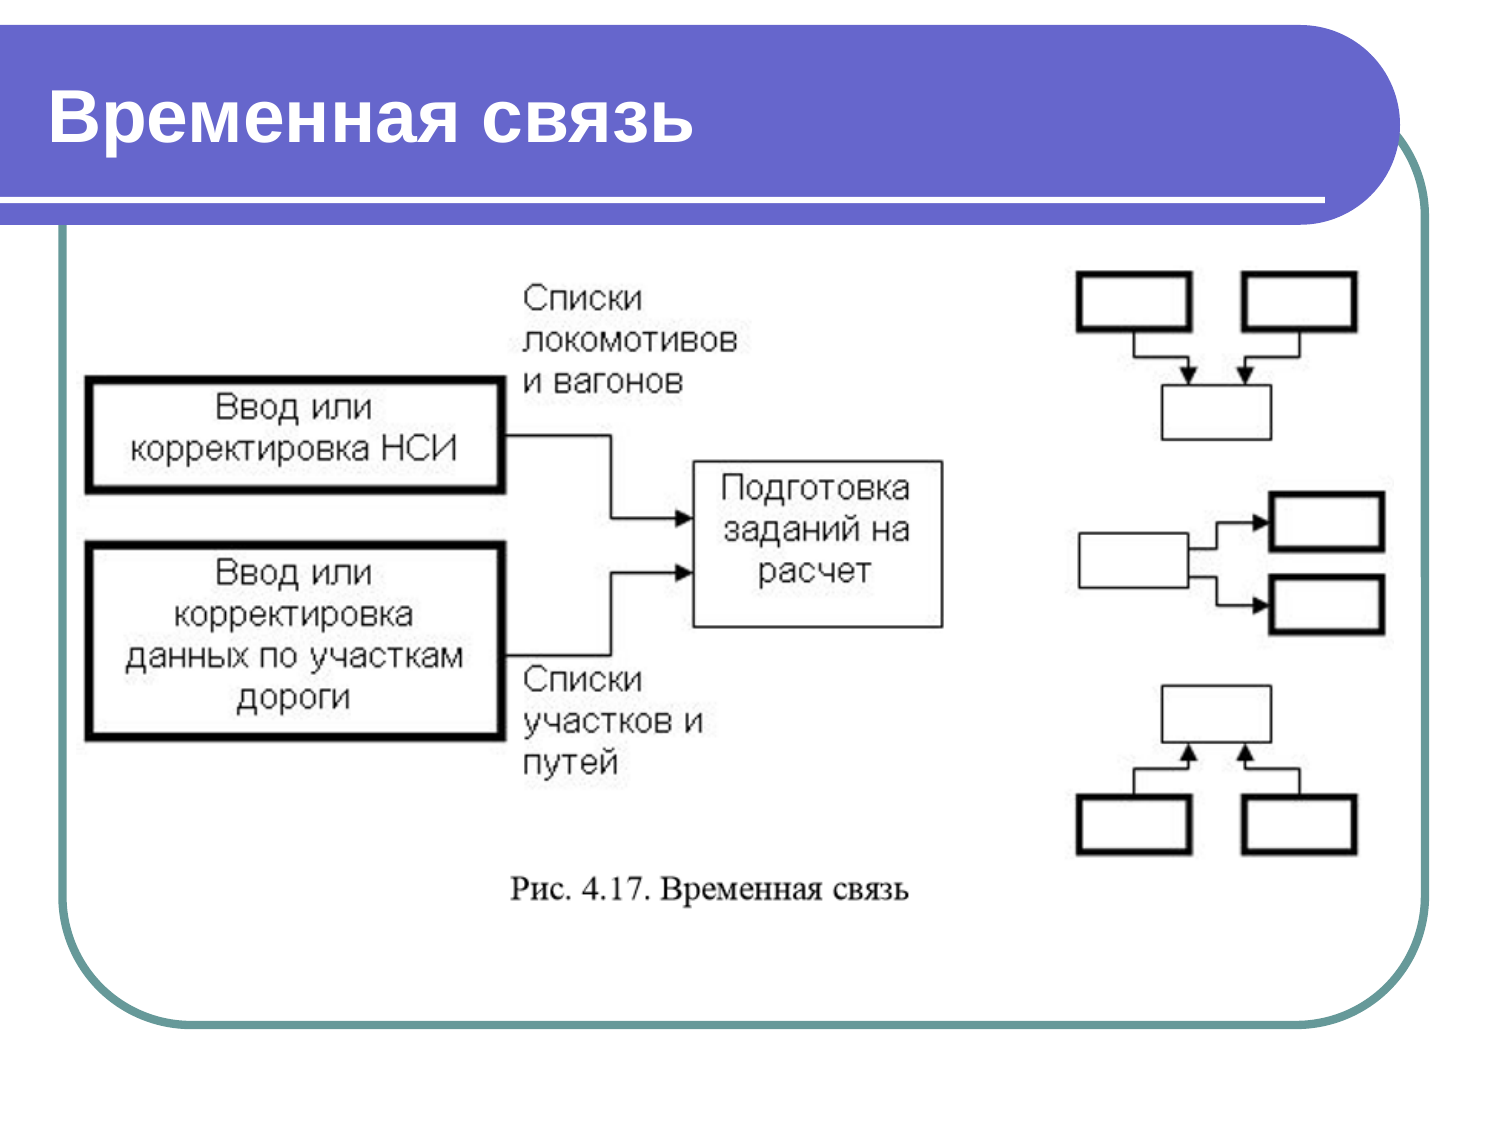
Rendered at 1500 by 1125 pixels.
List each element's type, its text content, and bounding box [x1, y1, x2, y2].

title Временная связь [32, 37, 1347, 188]
picture [76, 243, 1394, 910]
